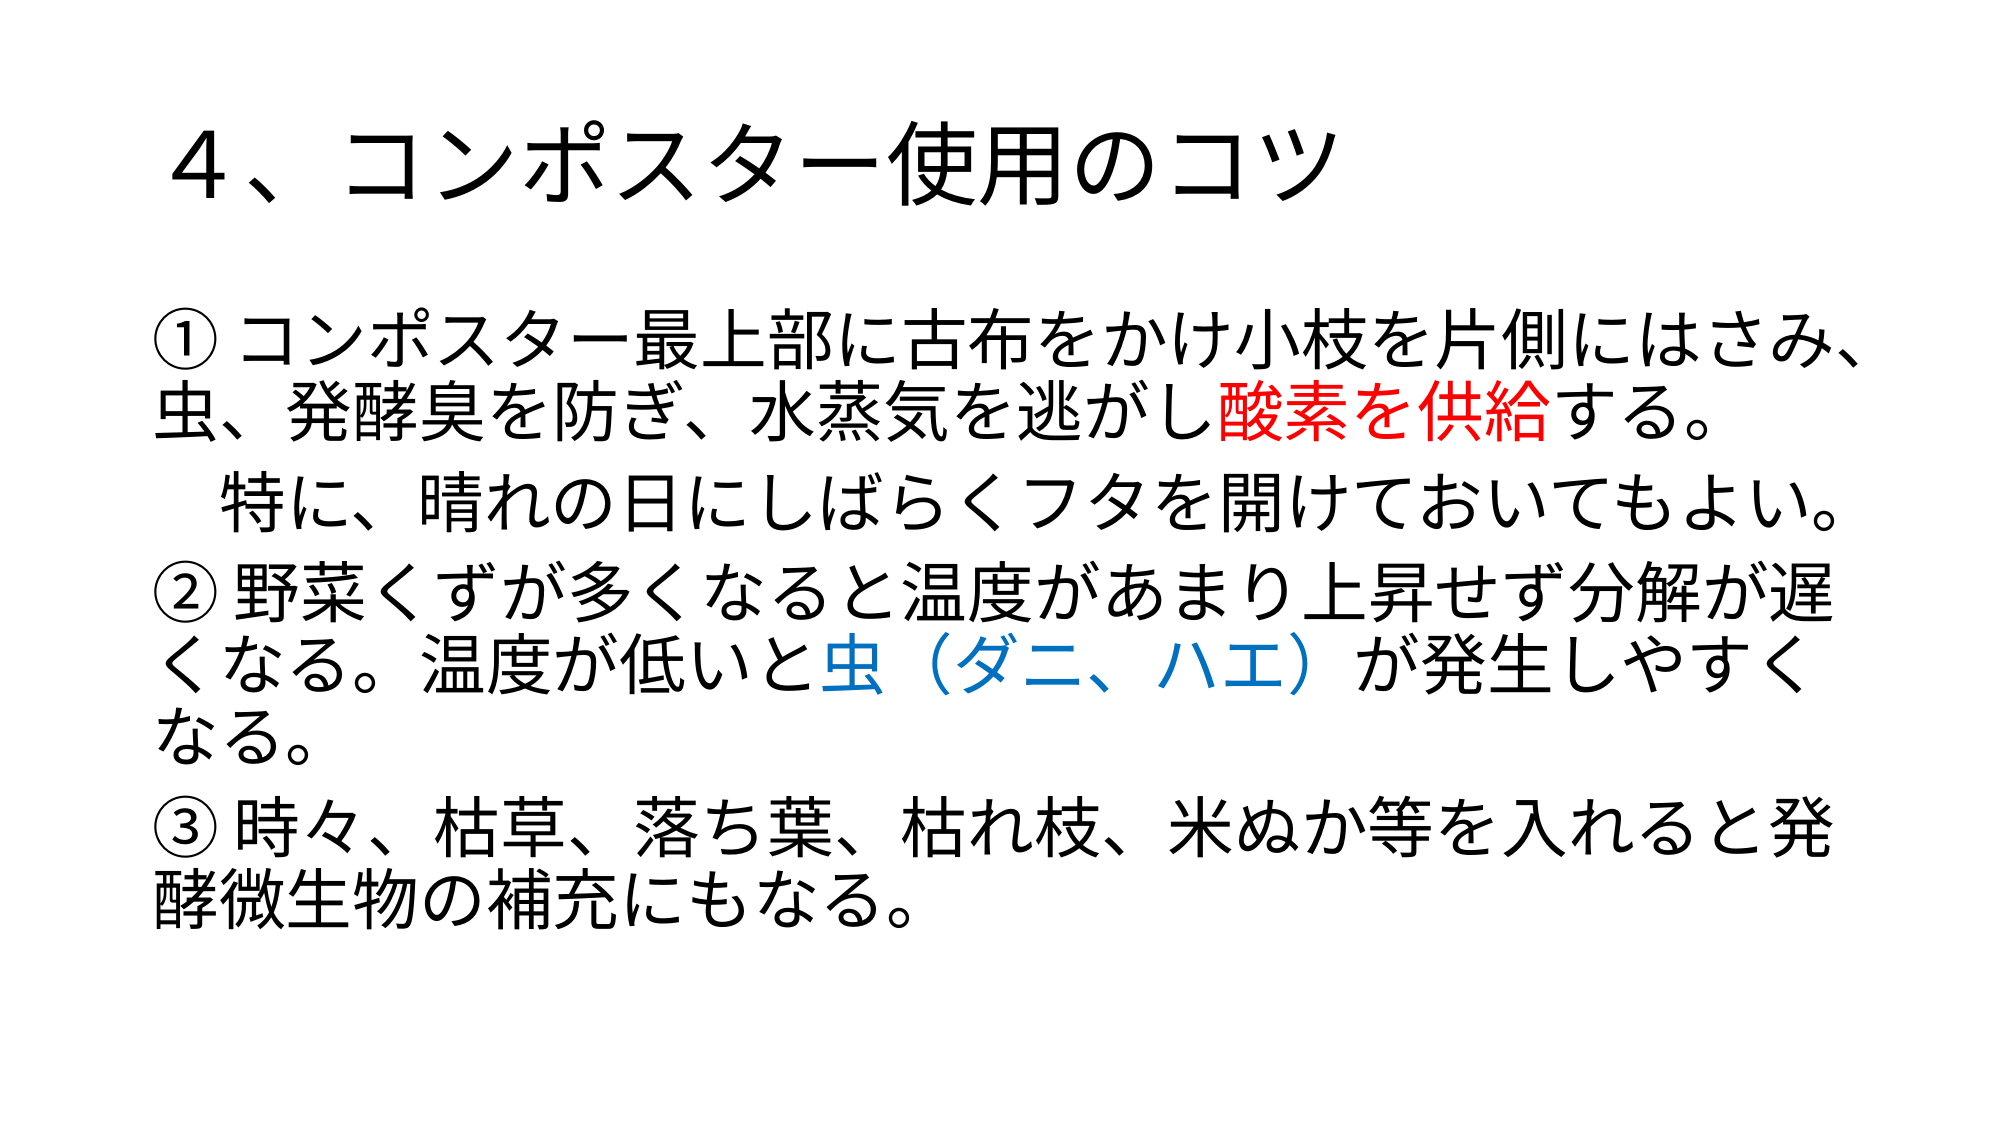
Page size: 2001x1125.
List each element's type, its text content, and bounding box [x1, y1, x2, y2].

title ４、コンポスター使用のコツ [137, 59, 1863, 278]
list ①コンポスター最上部に古布をかけ小枝を片側にはさみ、虫、発酵臭を防ぎ、水蒸気を逃がし酸素を供給する。 特に、晴れの日にしばらくフタを開けておいてもよい。 ②野菜くずが多くなると温度があまり上昇せず分解が遅くなる。温度が低いと虫（ダニ、ハエ）が発生しやすくなる。 ③時々、枯草、落ち葉、枯れ枝、米ぬか等を入れると発酵微生物の補充にもなる。 [137, 299, 1863, 1014]
